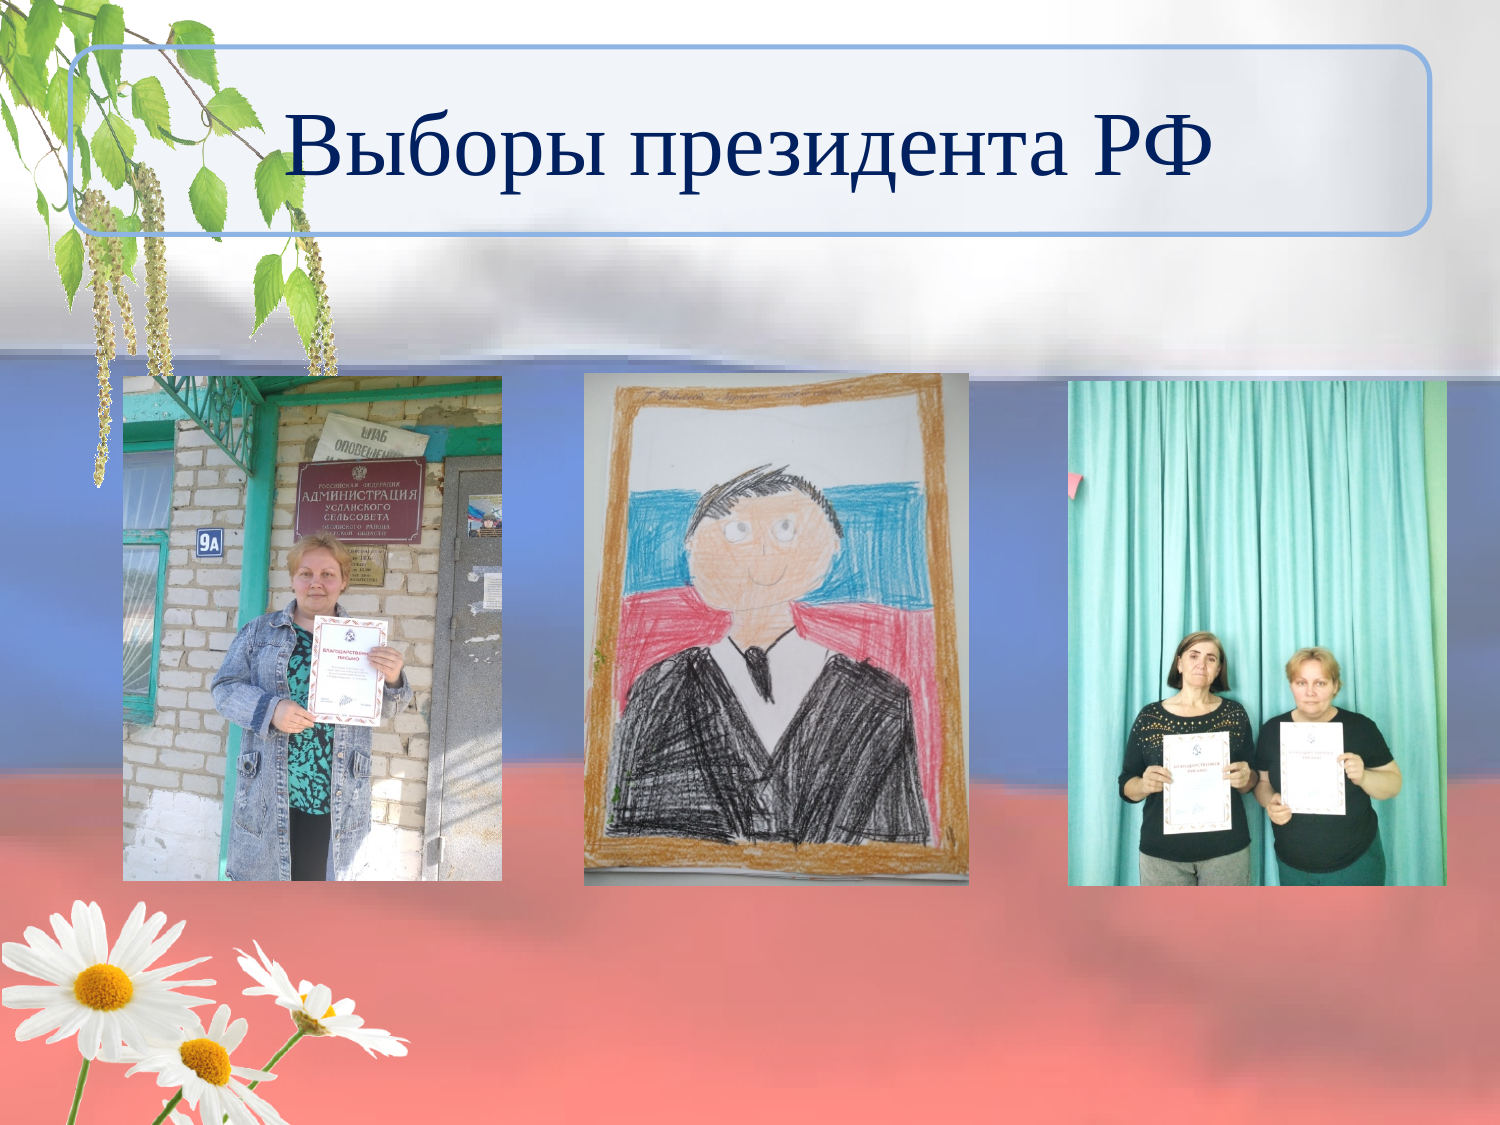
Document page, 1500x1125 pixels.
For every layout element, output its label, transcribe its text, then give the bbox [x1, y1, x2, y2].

title Выборы президента РФ [75, 45, 1425, 233]
picture [584, 373, 969, 886]
picture [1068, 381, 1448, 886]
picture [0, 376, 503, 1125]
